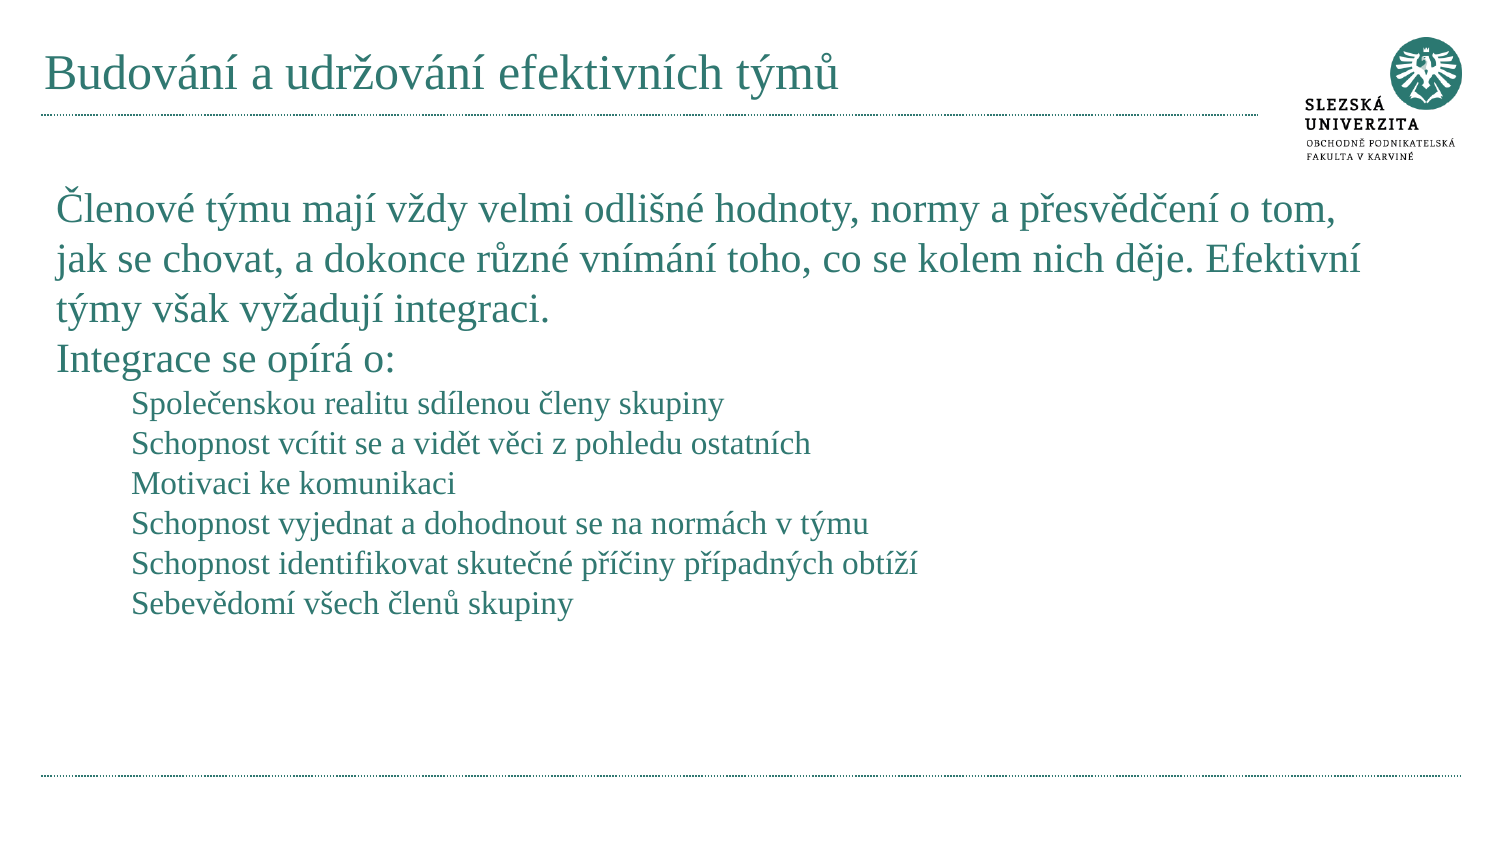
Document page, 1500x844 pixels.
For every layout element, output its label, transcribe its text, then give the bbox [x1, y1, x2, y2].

picture [1305, 37, 1462, 160]
title Budování a udržování efektivních týmů [29, 32, 1022, 116]
text_box [64, 116, 1010, 351]
list Členové týmu mají vždy velmi odlišné hodnoty, normy a přesvědčení o tom, jak se chovat, a dokonce různé vnímání toho, co se kolem nich děje. Efektivní týmy však vyžadují integraci. Integrace se opírá o: Společenskou realitu sdílenou členy skupiny Schopnost vcítit se a vidět věci z pohledu ostatních Motivaci ke komunikaci Schopnost vyjednat a dohodnout se na normách v týmu Schopnost identifikovat skutečné příčiny případných obtíží Sebevědomí všech členů skupiny [41, 173, 1400, 729]
